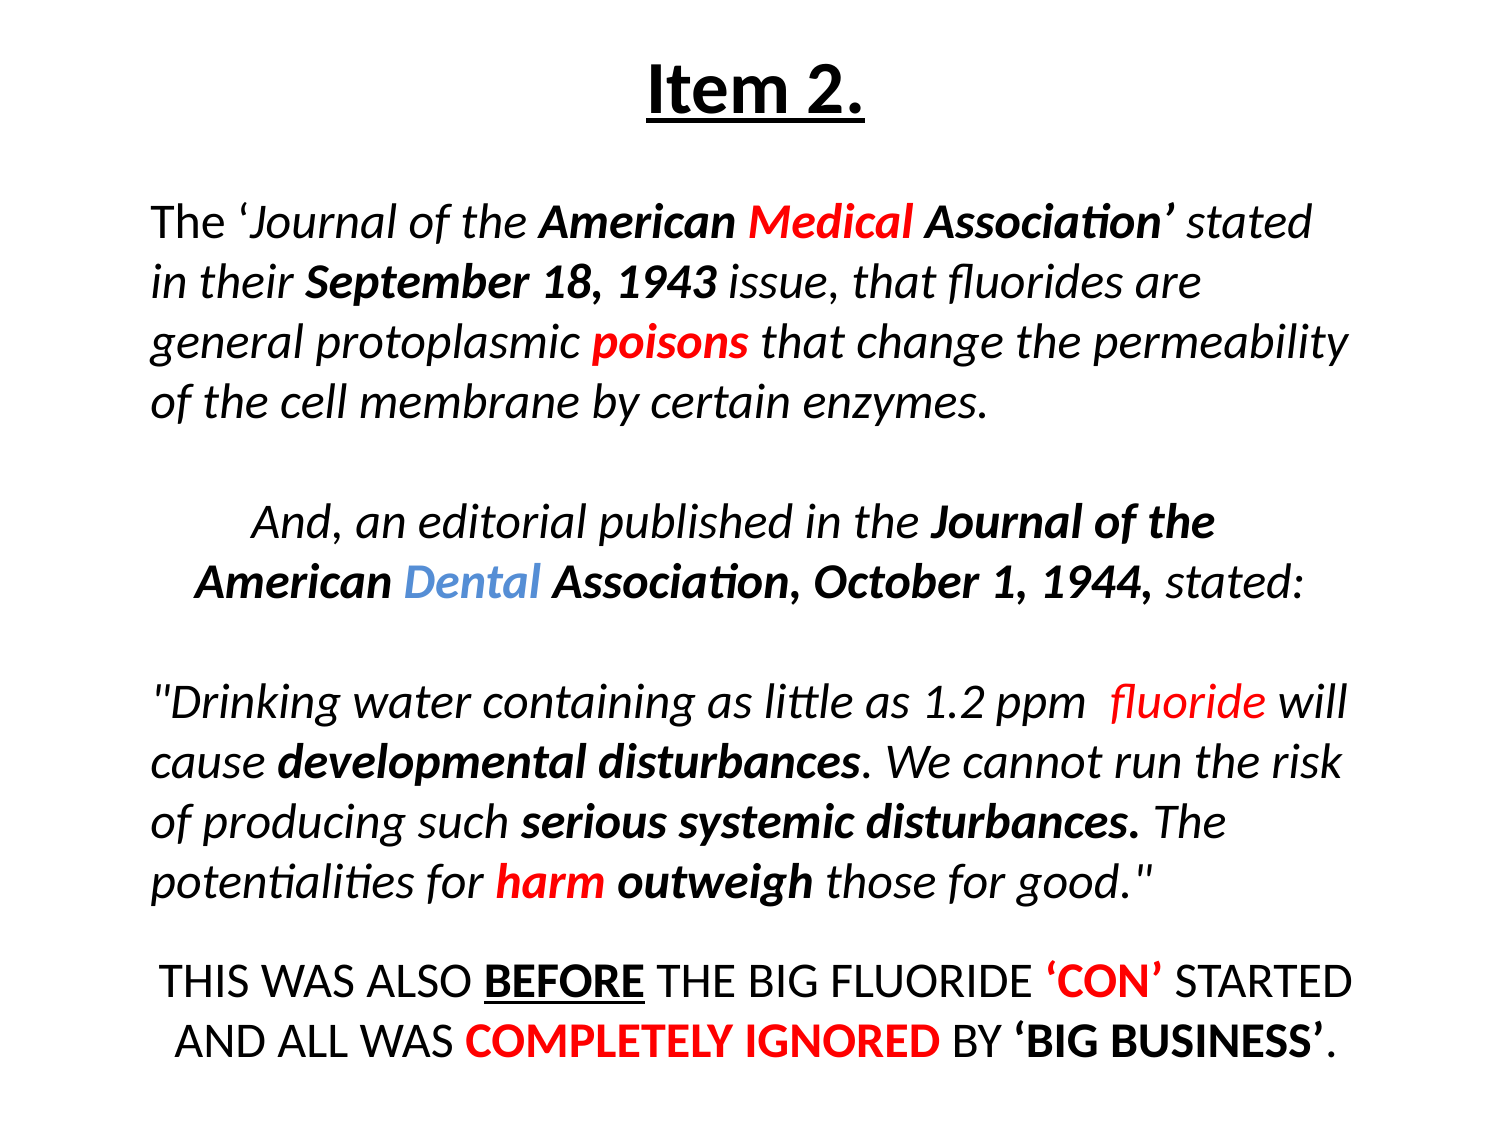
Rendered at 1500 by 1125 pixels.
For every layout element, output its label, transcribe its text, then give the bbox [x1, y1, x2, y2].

text_box Item 2. The ‘Journal of the American Medical Association’ stated in their September 18, 1943 issue, that fluorides are general protoplasmic poisons that change the permeability of the cell membrane by certain enzymes. And, an editorial published in the Journal of the American Dental Association, October 1, 1944, stated: "Drinking water containing as little as 1.2 ppm fluoride will cause developmental disturbances. We cannot run the risk of producing such serious systemic disturbances. The potentialities for harm outweigh those for good." [135, 30, 1376, 916]
text_box THIS WAS ALSO BEFORE THE BIG FLUORIDE ‘CON’ STARTED AND ALL WAS COMPLETELY IGNORED BY ‘BIG BUSINESS’. [112, 940, 1400, 1076]
